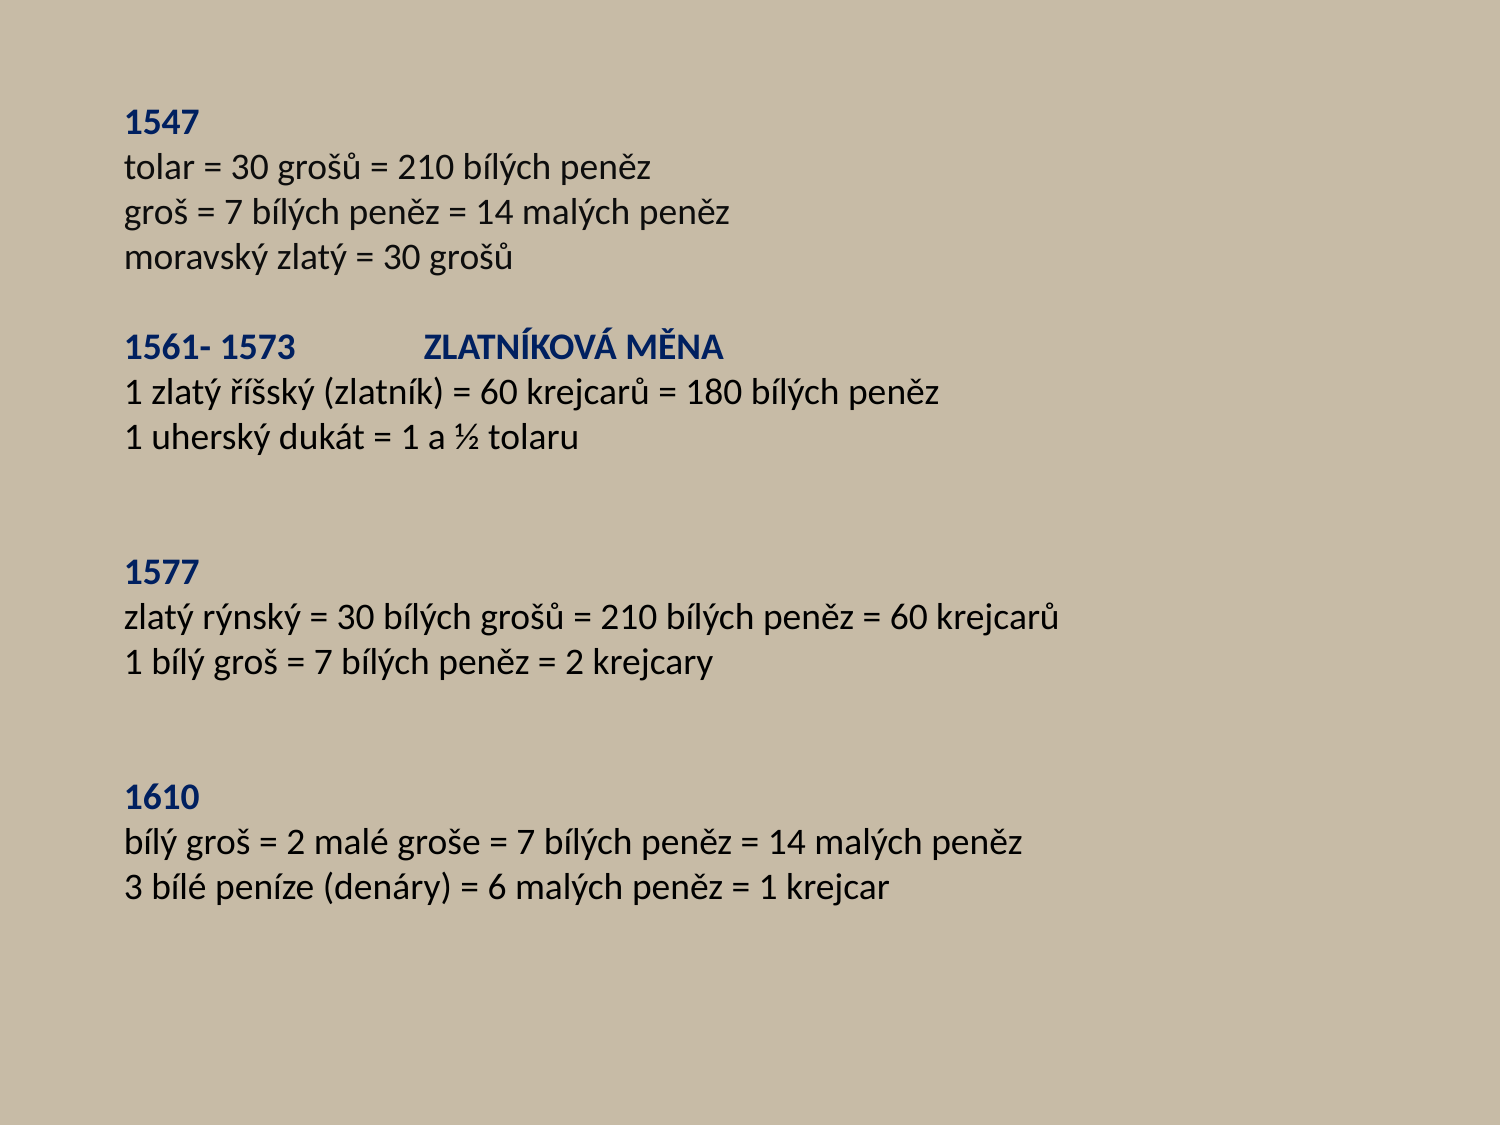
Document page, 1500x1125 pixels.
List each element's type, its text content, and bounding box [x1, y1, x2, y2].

text_box 1547 tolar = 30 grošů = 210 bílých peněz groš = 7 bílých peněz = 14 malých peněz moravský zlatý = 30 grošů 1561- 1573 ZLATNÍKOVÁ MĚNA 1 zlatý říšský (zlatník) = 60 krejcarů = 180 bílých peněz 1 uherský dukát = 1 a ½ tolaru 1577 zlatý rýnský = 30 bílých grošů = 210 bílých peněz = 60 krejcarů 1 bílý groš = 7 bílých peněz = 2 krejcary 1610 bílý groš = 2 malé groše = 7 bílých peněz = 14 malých peněz 3 bílé peníze (denáry) = 6 malých peněz = 1 krejcar [108, 89, 1421, 960]
